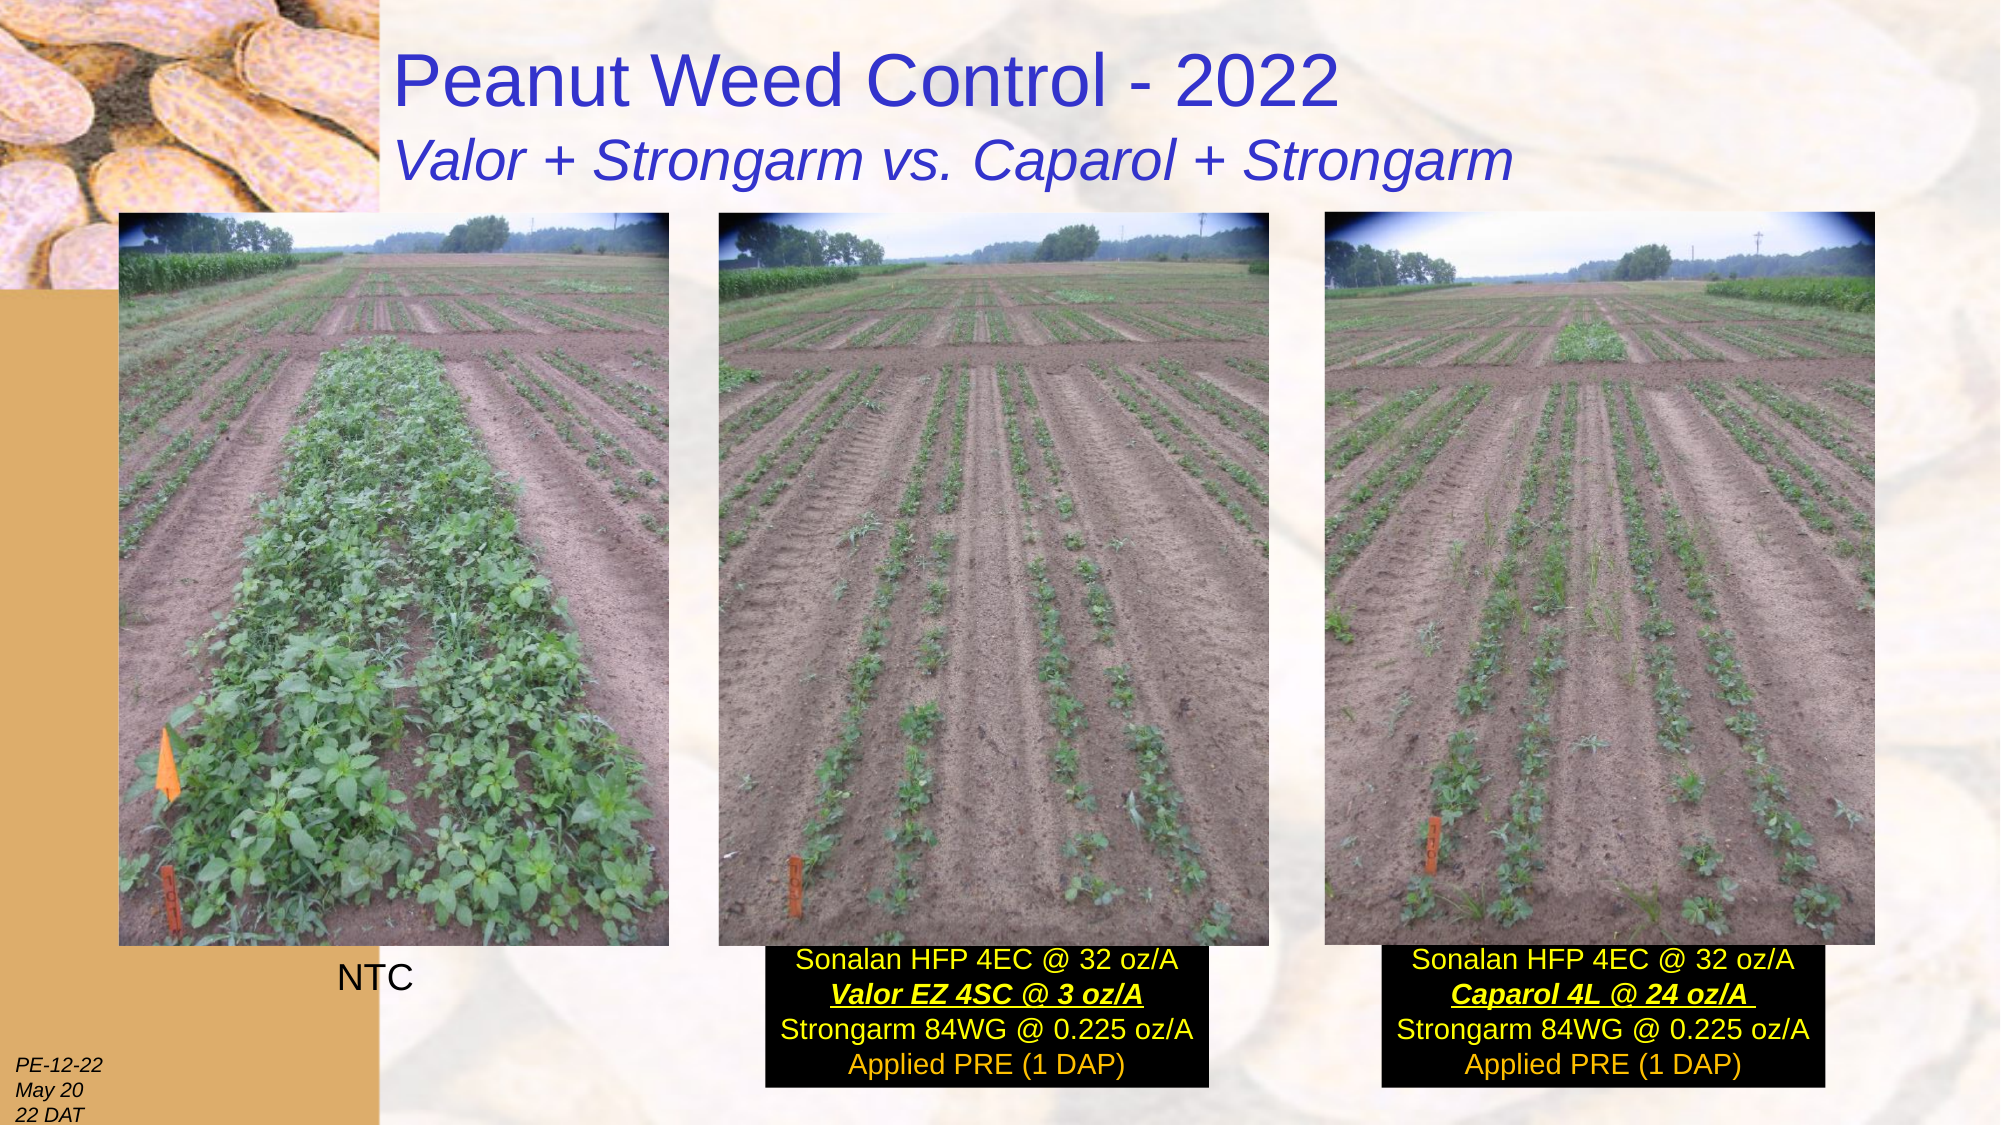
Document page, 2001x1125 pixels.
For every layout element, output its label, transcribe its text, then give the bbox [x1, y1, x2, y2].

text_box Sonalan HFP 4EC @ 32 oz/A Caparol 4L @ 24 oz/A Strongarm 84WG @ 0.225 oz/A Applied PRE (1 DAP) [1381, 945, 1826, 1088]
title Peanut Weed Control - 2022 Valor + Strongarm vs. Caparol + Strongarm [377, 18, 1574, 206]
text_box PE-12-22 May 20 22 DAT [0, 1044, 118, 1125]
text_box NTC [322, 946, 429, 1006]
picture [0, 0, 2001, 1125]
text_box Sonalan HFP 4EC @ 32 oz/A Valor EZ 4SC @ 3 oz/A Strongarm 84WG @ 0.225 oz/A Applied PRE (1 DAP) [765, 946, 1209, 1088]
